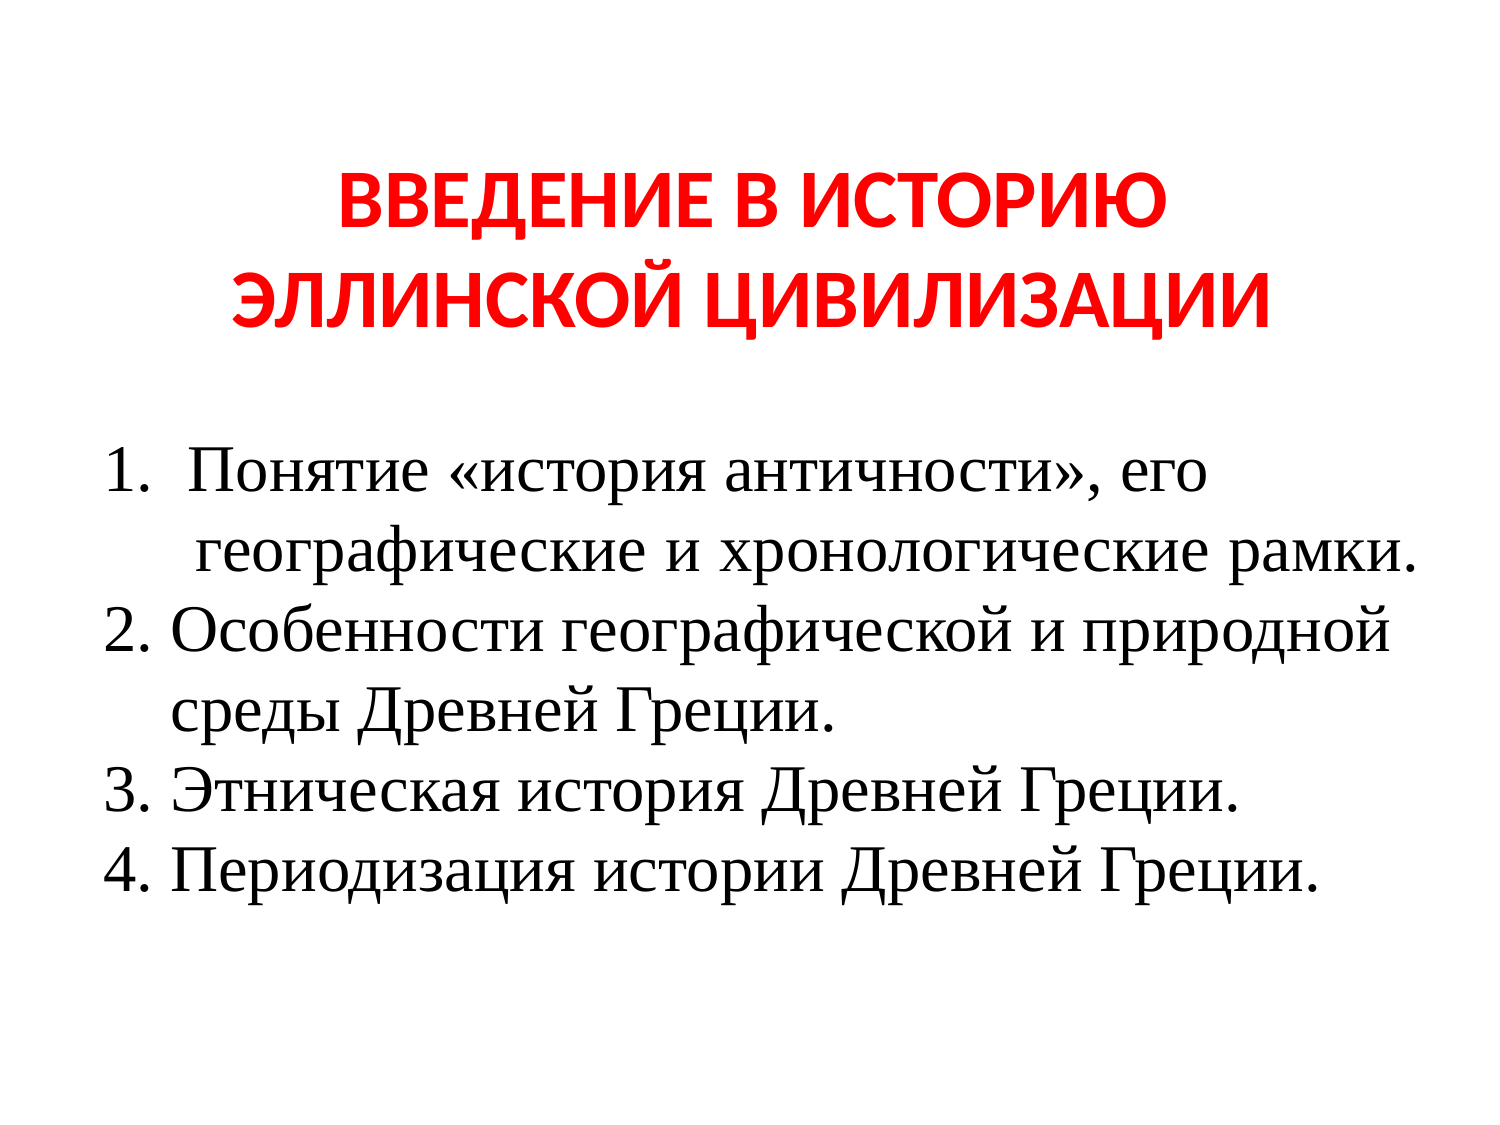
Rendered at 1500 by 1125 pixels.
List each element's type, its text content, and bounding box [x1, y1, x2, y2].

text_box ВВЕДЕНИЕ В ИСТОРИЮ ЭЛЛИНСКОЙ ЦИВИЛИЗАЦИИ Понятие «история античности», его географические и хронологические рамки. 2. Особенности географической и природной среды Древней Греции. 3. Этническая история Древней Греции. 4. Периодизация истории Древней Греции. [88, 137, 1436, 912]
